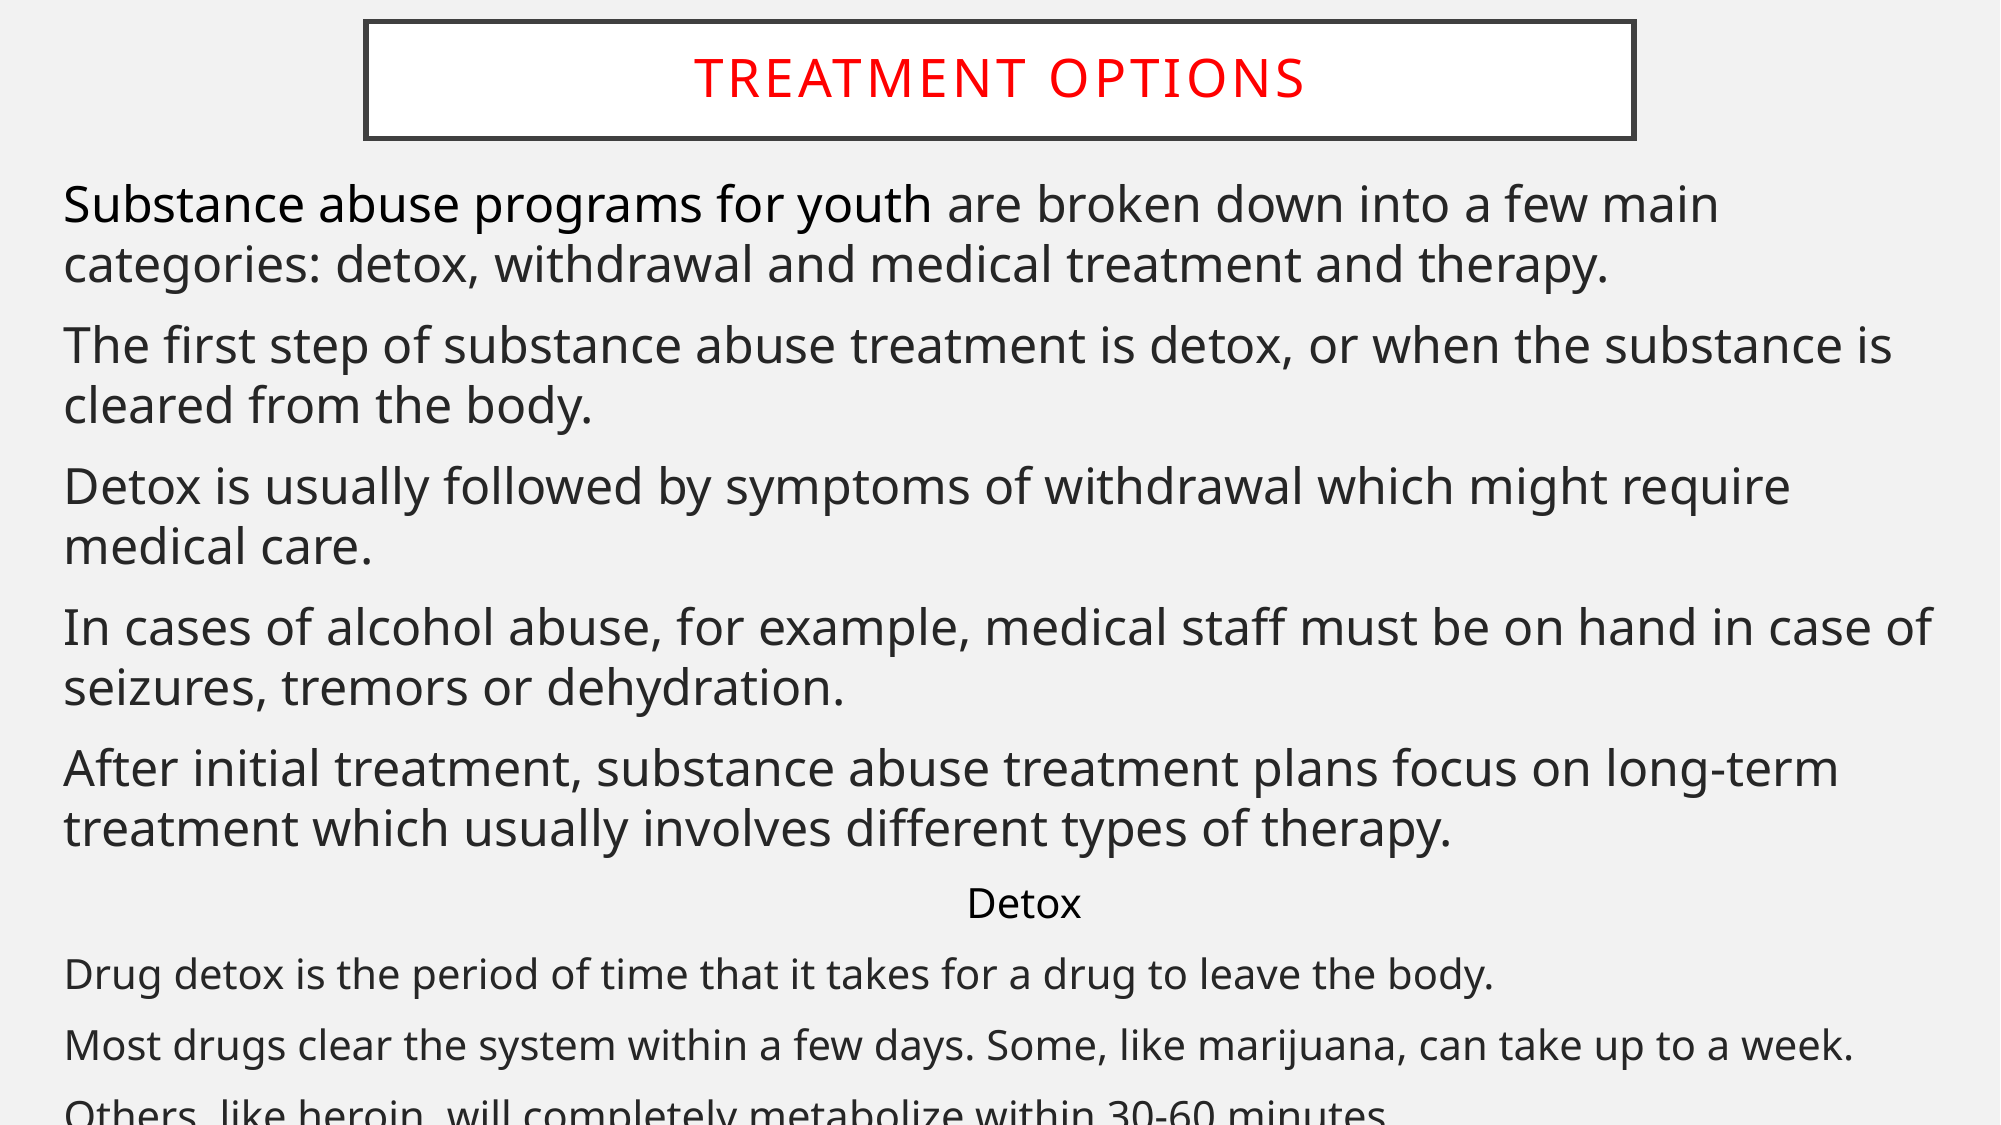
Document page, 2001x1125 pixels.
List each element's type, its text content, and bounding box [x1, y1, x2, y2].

list Substance abuse programs for youth are broken down into a few main categories: detox, withdrawal and medical treatment and therapy. The first step of substance abuse treatment is detox, or when the substance is cleared from the body. Detox is usually followed by symptoms of withdrawal which might require medical care. In cases of alcohol abuse, for example, medical staff must be on hand in case of seizures, tremors or dehydration. After initial treatment, substance abuse treatment plans focus on long-term treatment which usually involves different types of therapy. Detox Drug detox is the period of time that it takes for a drug to leave the body. Most drugs clear the system within a few days. Some, like marijuana, can take up to a week. Others, like heroin, will completely metabolize within 30-60 minutes. [48, 165, 2000, 1104]
title Treatment options [363, 19, 1637, 141]
